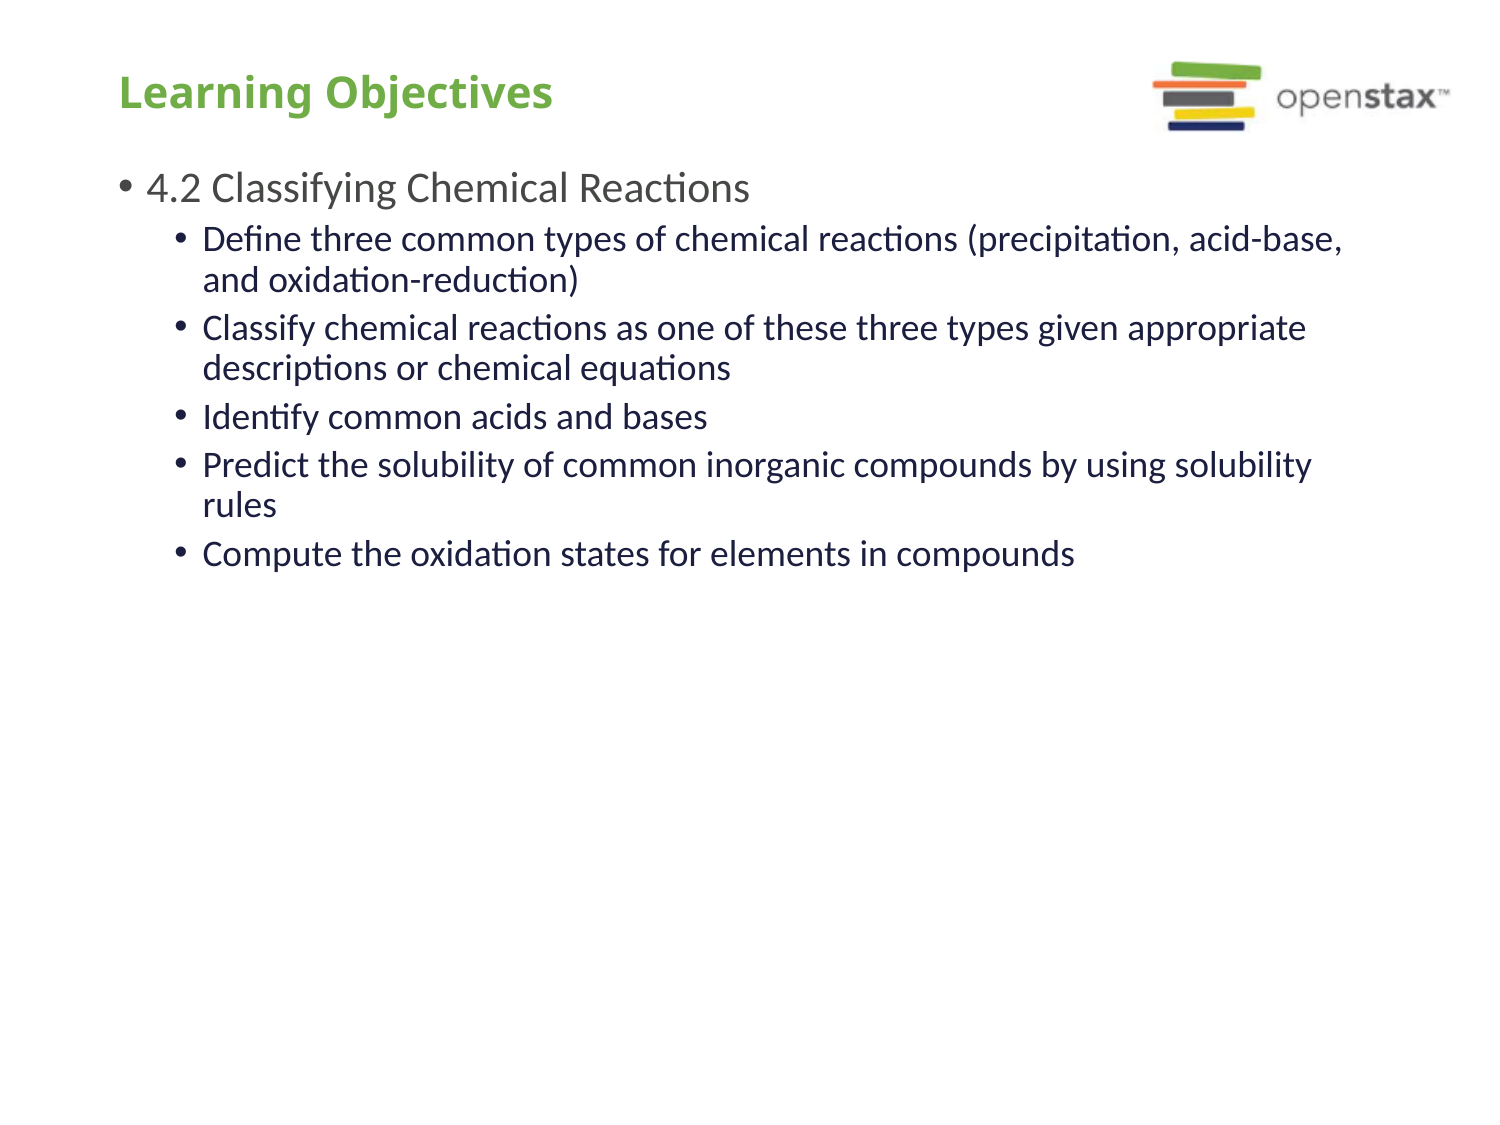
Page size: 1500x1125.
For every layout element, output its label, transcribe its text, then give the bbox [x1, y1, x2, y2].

picture [1151, 59, 1452, 134]
title Learning Objectives [103, 59, 1397, 130]
list 4.2 Classifying Chemical Reactions Define three common types of chemical reactions (precipitation, acid-base, and oxidation-reduction) Classify chemical reactions as one of these three types given appropriate descriptions or chemical equations Identify common acids and bases Predict the solubility of common inorganic compounds by using solubility rules Compute the oxidation states for elements in compounds [103, 156, 1397, 923]
